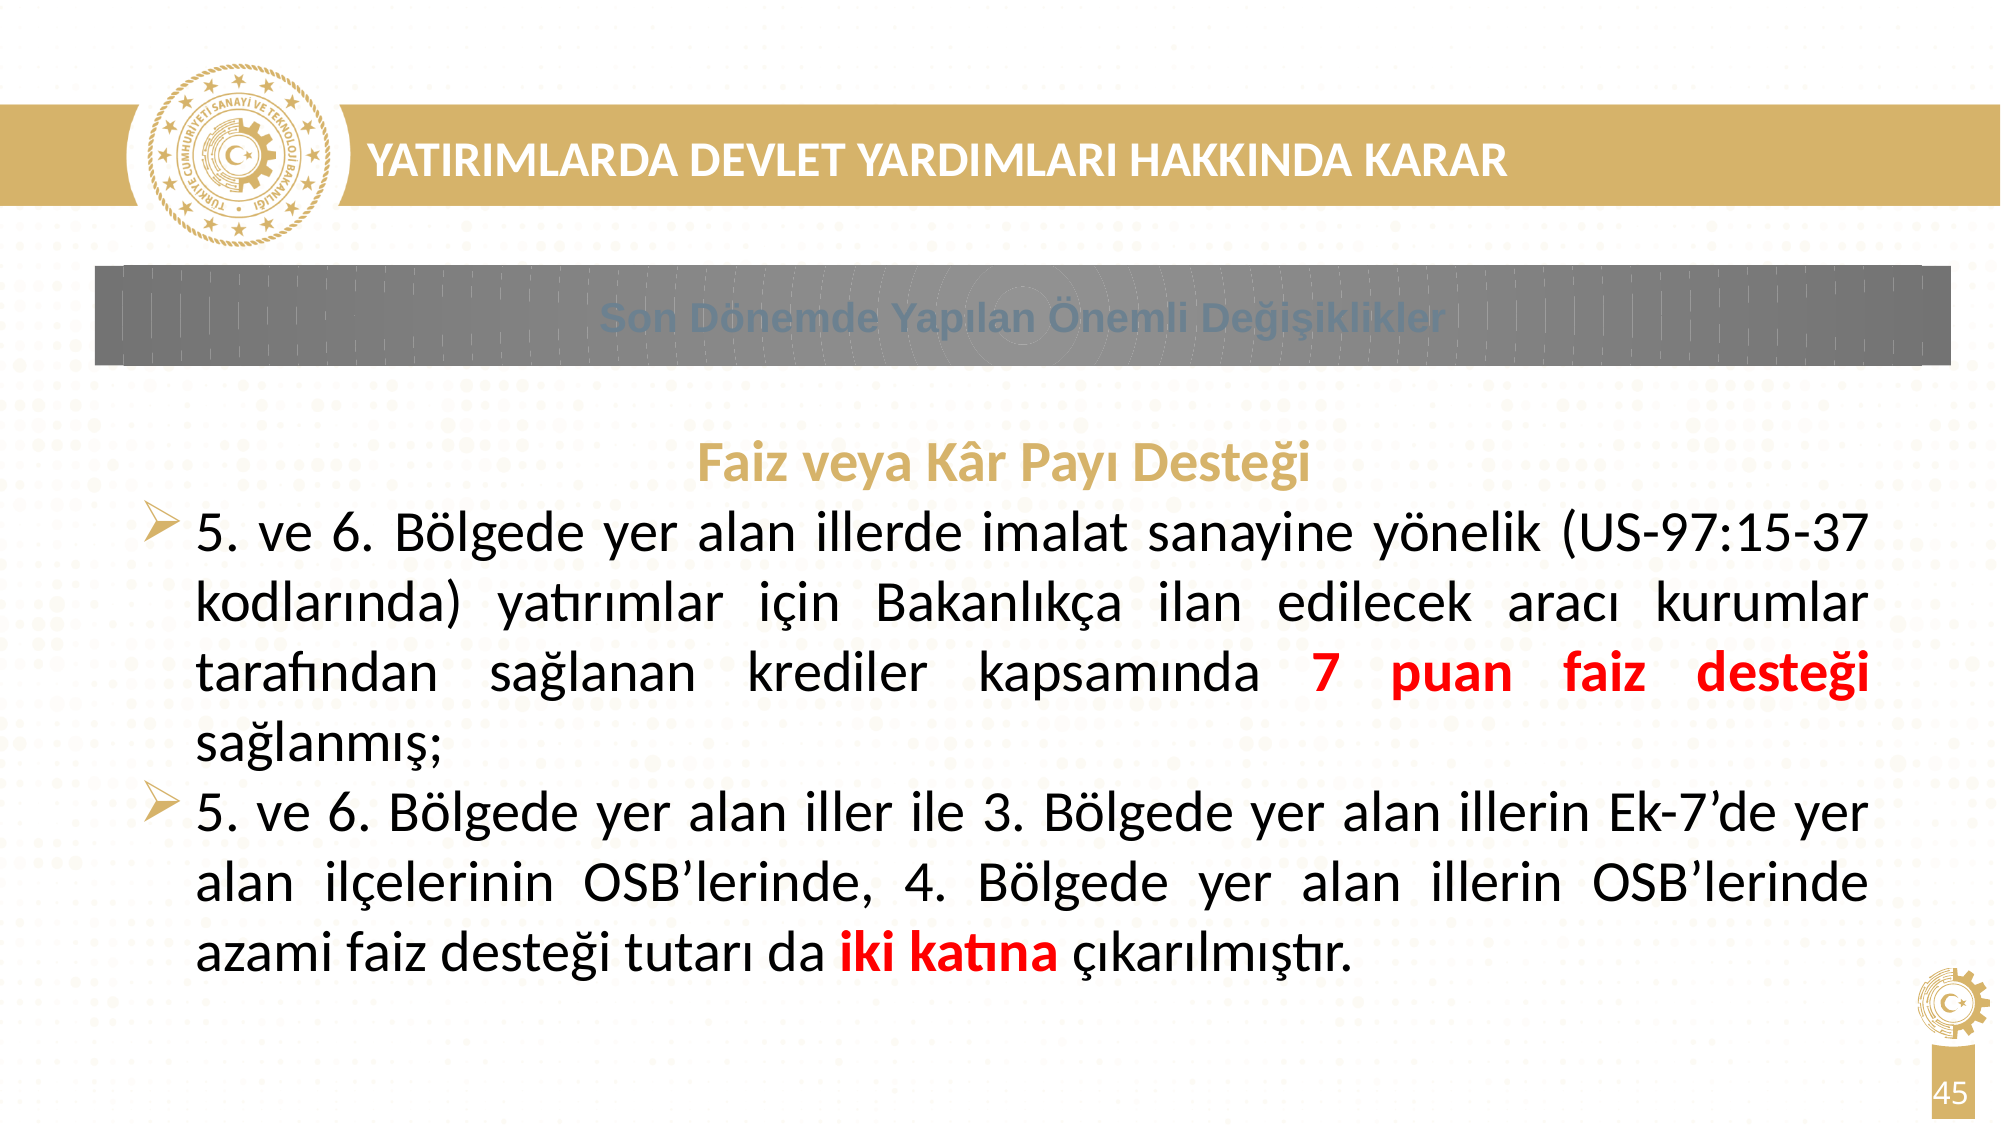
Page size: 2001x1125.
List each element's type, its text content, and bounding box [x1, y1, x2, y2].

text_box Son Dönemde Yapılan Önemli Değişiklikler [94, 265, 1952, 366]
slide_number 45 [1910, 1064, 1992, 1125]
text_box Faiz veya Kâr Payı Desteği 5. ve 6. Bölgede yer alan illerde imalat sanayine yönelik (US-97:15-37 kodlarında) yatırımlar için Bakanlıkça ilan edilecek aracı kurumlar tarafından sağlanan krediler kapsamında 7 puan faiz desteği sağlanmış; 5. ve 6. Bölgede yer alan iller ile 3. Bölgede yer alan illerin Ek-7’de yer alan ilçelerinin OSB’lerinde, 4. Bölgede yer alan illerin OSB’lerinde azami faiz desteği tutarı da iki katına çıkarılmıştır. [124, 392, 1886, 1125]
picture [0, 0, 2001, 1125]
text_box YATIRIMLARDA DEVLET YARDIMLARI HAKKINDA KARAR [352, 118, 2000, 194]
